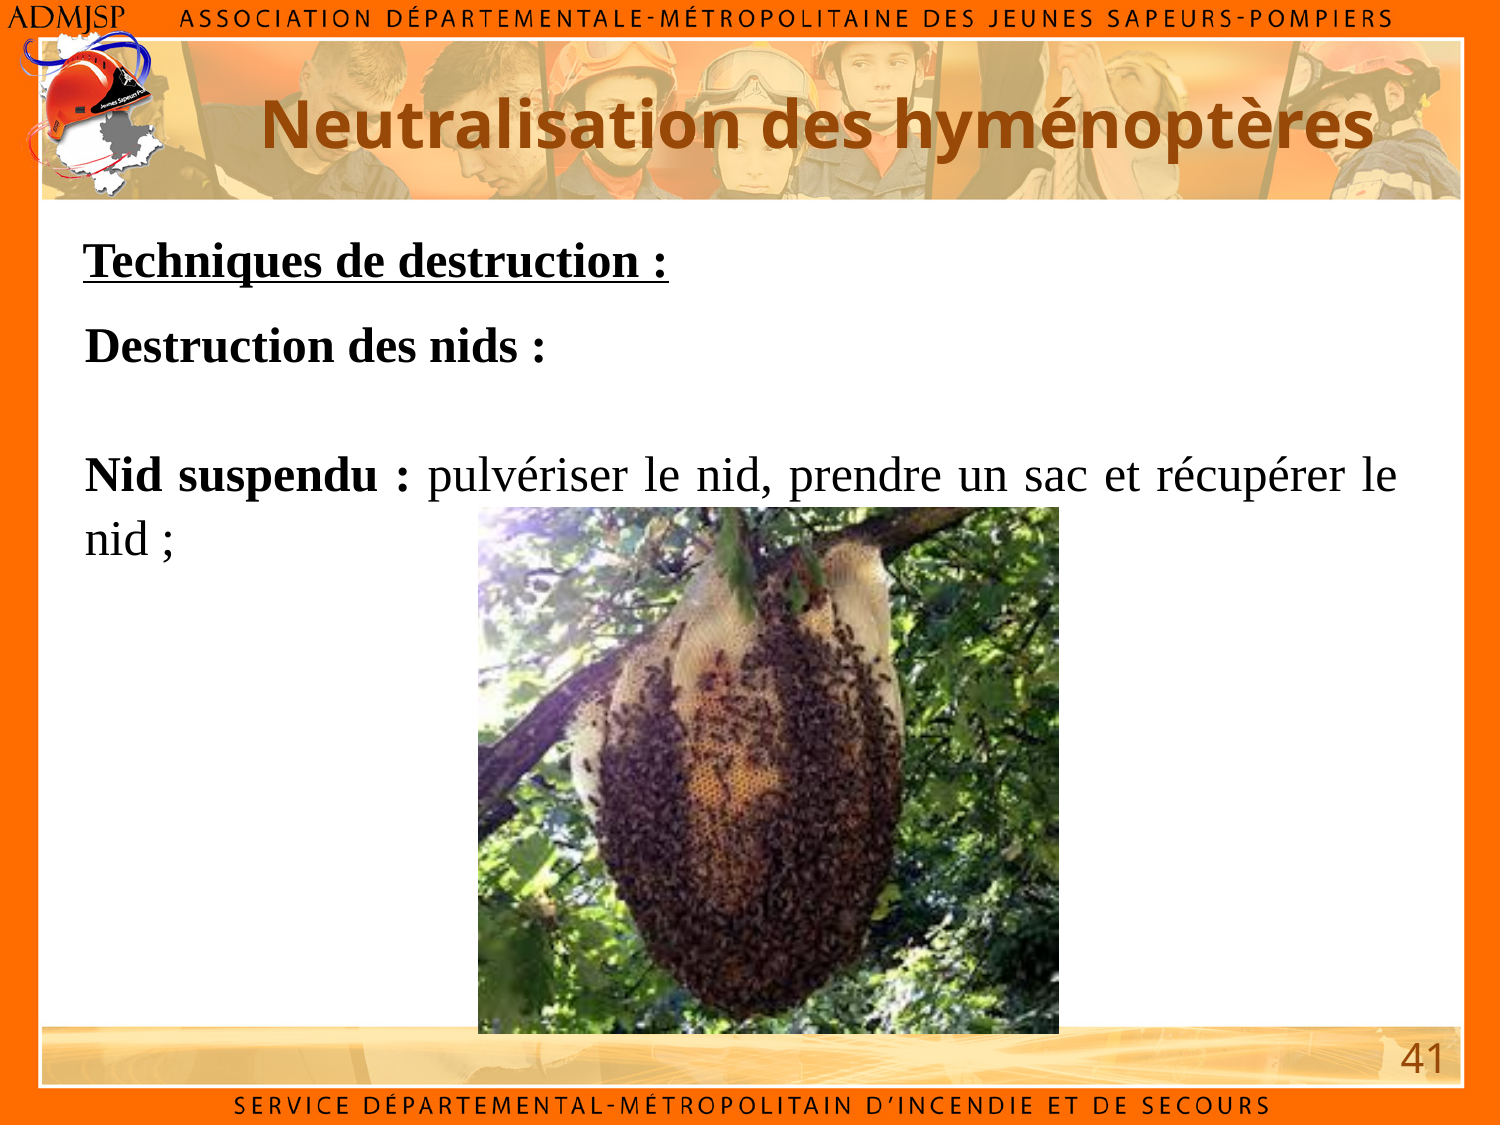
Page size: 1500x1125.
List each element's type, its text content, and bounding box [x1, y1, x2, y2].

picture [0, 0, 1500, 1125]
text_box 41 [1113, 1029, 1464, 1090]
title Neutralisation des hyménoptères [183, 45, 1454, 200]
text_box Techniques de destruction : [67, 215, 1412, 295]
text_box Destruction des nids : Nid suspendu : pulvériser le nid, prendre un sac et récupérer le nid ; [69, 301, 1414, 573]
